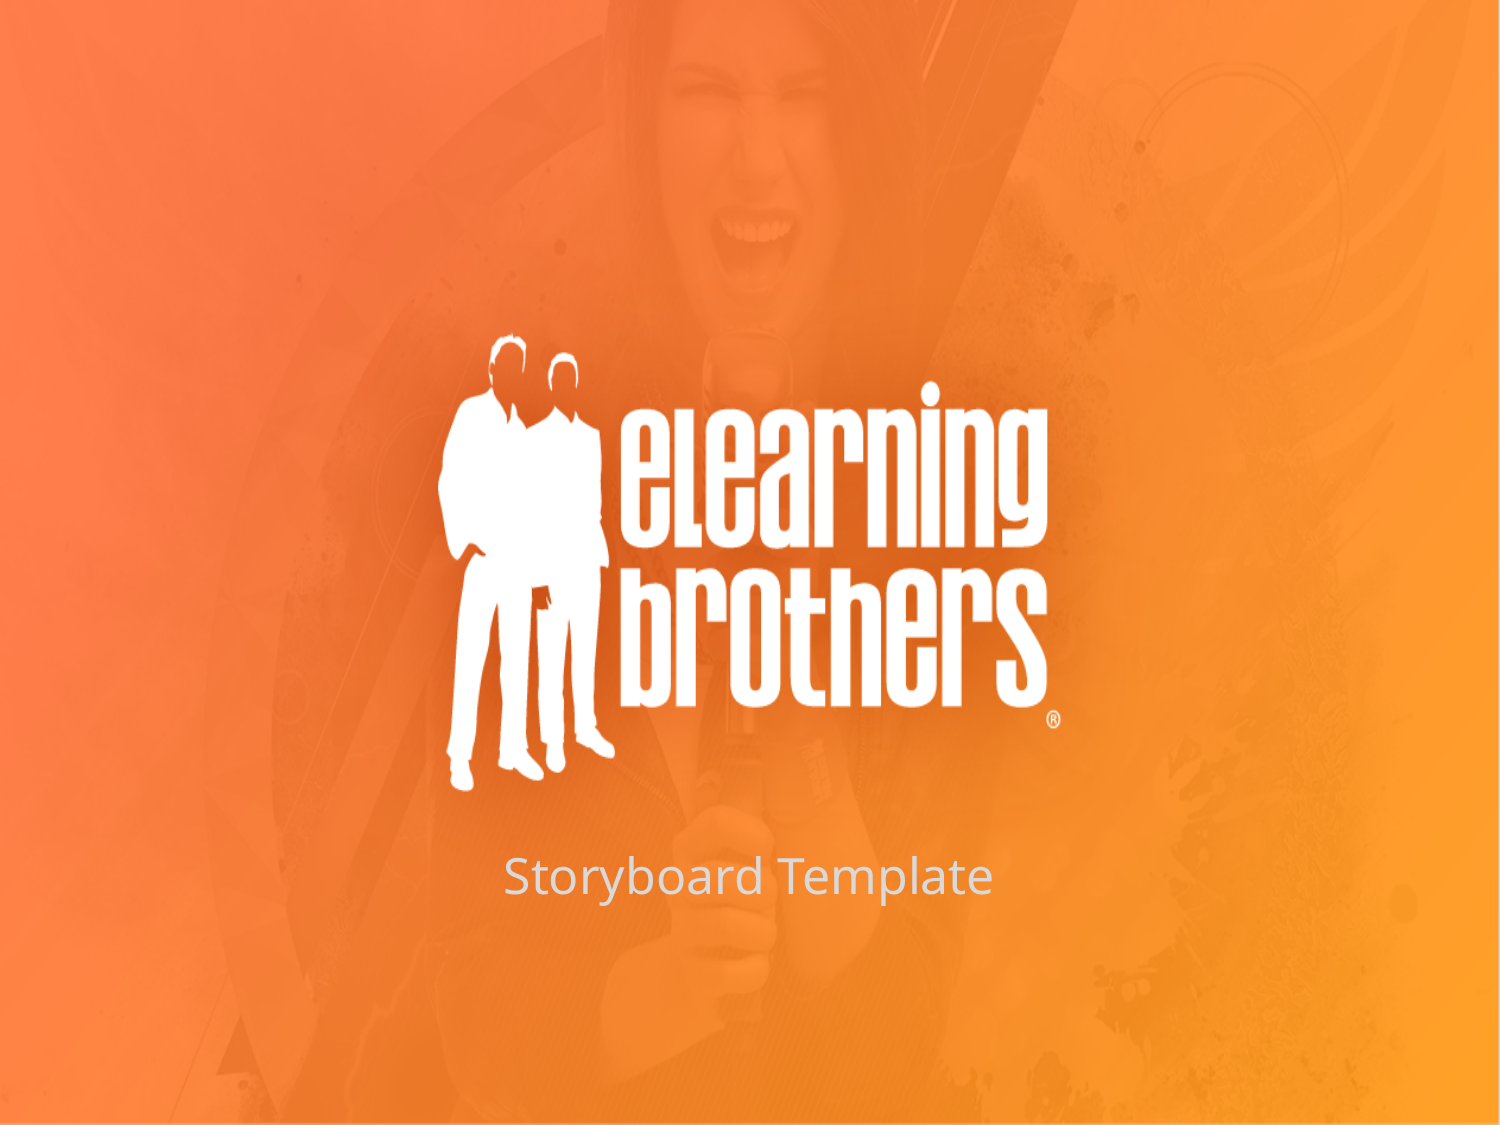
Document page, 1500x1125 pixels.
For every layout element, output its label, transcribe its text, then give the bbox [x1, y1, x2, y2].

text_box Storyboard Template [0, 837, 1499, 939]
picture [0, 0, 1500, 1125]
